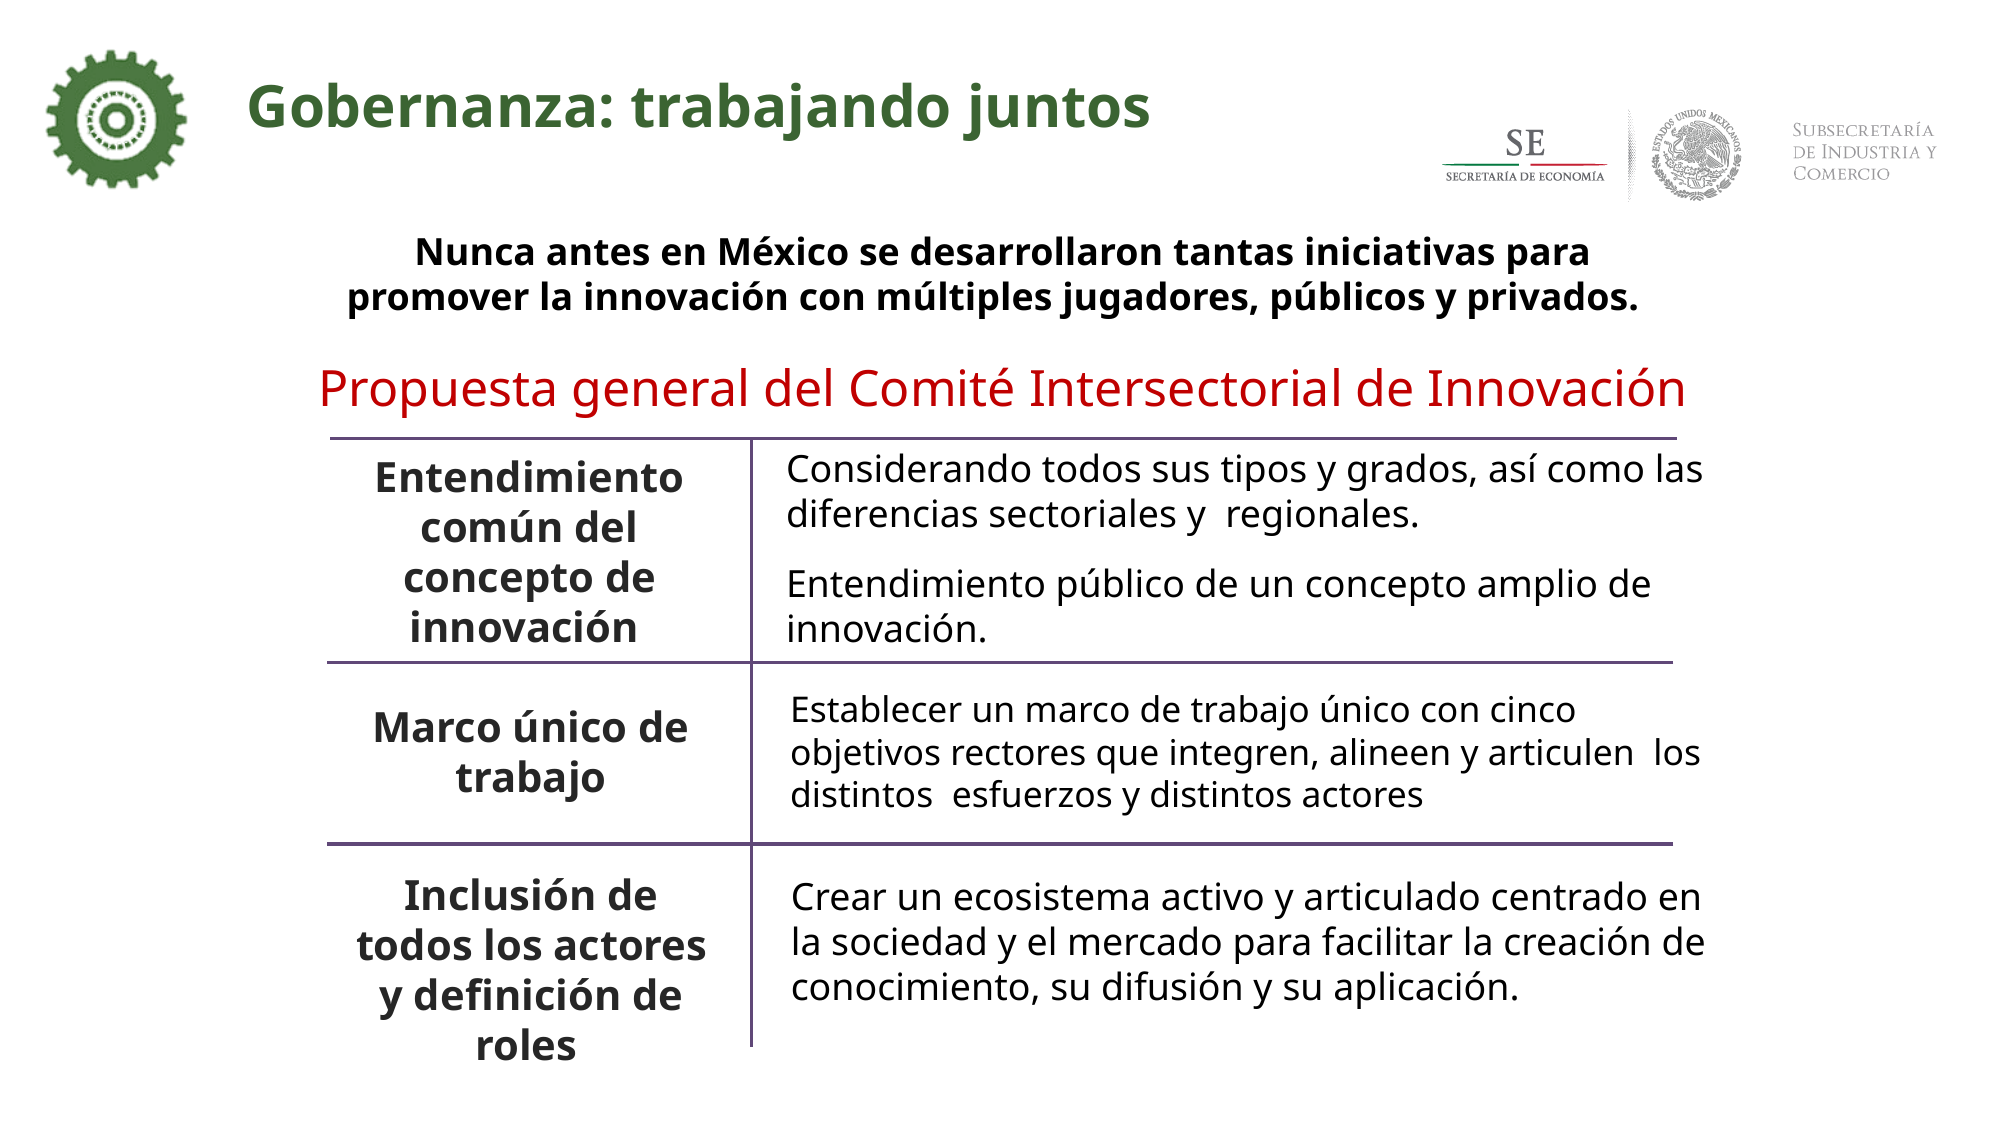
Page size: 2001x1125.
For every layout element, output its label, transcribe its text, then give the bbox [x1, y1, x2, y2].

text_box Entendimiento común del concepto de innovación [328, 443, 731, 659]
text_box Marco único de trabajo [330, 693, 732, 809]
text_box Inclusión de todos los actores y definición de roles [330, 861, 733, 1076]
text_box Propuesta general del Comité Intersectorial de Innovación [231, 348, 1775, 424]
text_box Nunca antes en México se desarrollaron tantas iniciativas para promover la innovación con múltiples jugadores, públicos y privados. [316, 220, 1691, 326]
picture [1398, 99, 1979, 210]
text_box Crear un ecosistema activo y articulado centrado en la sociedad y el mercado para facilitar la creación de conocimiento, su difusión y su aplicación. [775, 865, 1745, 1016]
text_box Establecer un marco de trabajo único con cinco objetivos rectores que integren, alineen y articulen los distintos esfuerzos y distintos actores [775, 679, 1745, 823]
title Gobernanza: trabajando juntos [231, 58, 1447, 160]
text_box Considerando todos sus tipos y grados, así como las diferencias sectoriales y regionales. Entendimiento público de un concepto amplio de innovación. [771, 438, 1775, 658]
picture [41, 44, 188, 198]
